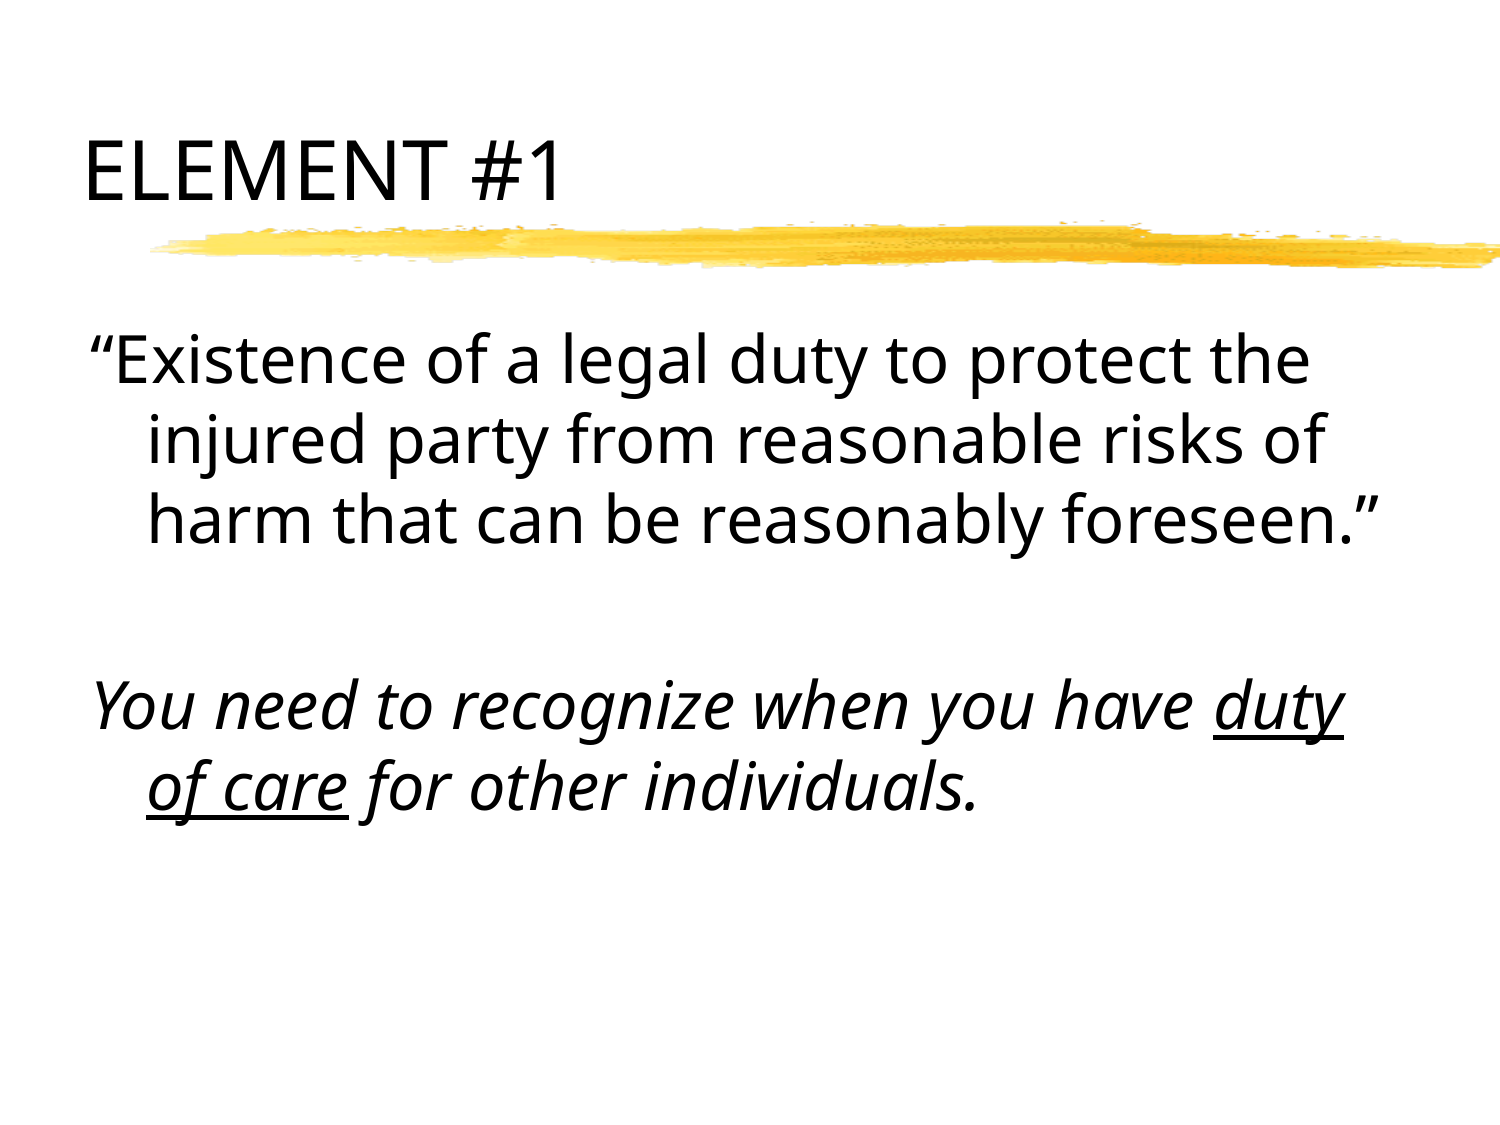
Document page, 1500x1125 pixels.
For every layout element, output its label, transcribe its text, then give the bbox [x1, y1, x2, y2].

picture [150, 215, 1500, 279]
list “Existence of a legal duty to protect the injured party from reasonable risks of harm that can be reasonably foreseen.” You need to recognize when you have duty of care for other individuals. [75, 309, 1417, 994]
title ELEMENT #1 [66, 37, 1342, 225]
